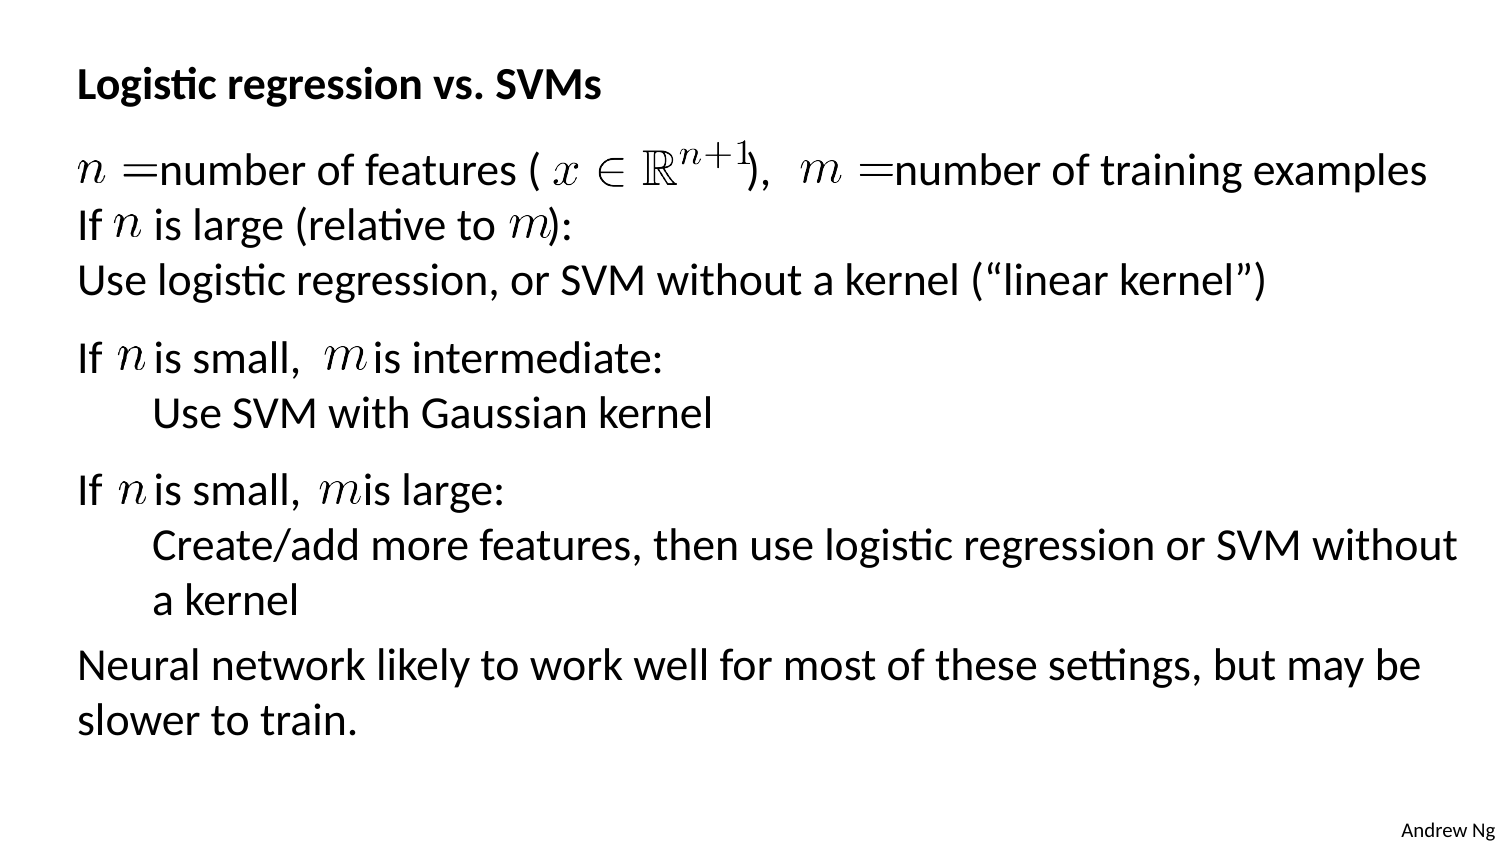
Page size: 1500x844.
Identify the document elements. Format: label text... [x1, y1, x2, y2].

picture [118, 481, 146, 505]
picture [77, 160, 157, 184]
picture [509, 214, 552, 238]
text_box If is small, is intermediate: Use SVM with Gaussian kernel [62, 320, 1475, 446]
text_box number of features ( ), number of training examples If is large (relative to ): Use logistic regression, or SVM without a kernel (“linear kernel”) [62, 132, 1475, 313]
picture [324, 346, 367, 370]
picture [116, 346, 145, 370]
picture [319, 481, 361, 505]
picture [112, 214, 141, 238]
text_box Neural network likely to work well for most of these settings, but may be slower to train. [62, 627, 1475, 753]
picture [553, 140, 751, 188]
picture [799, 160, 893, 184]
text_box Logistic regression vs. SVMs [62, 46, 1425, 117]
text_box If is small, is large: Create/add more features, then use logistic regression or SVM without a kernel [62, 452, 1475, 627]
